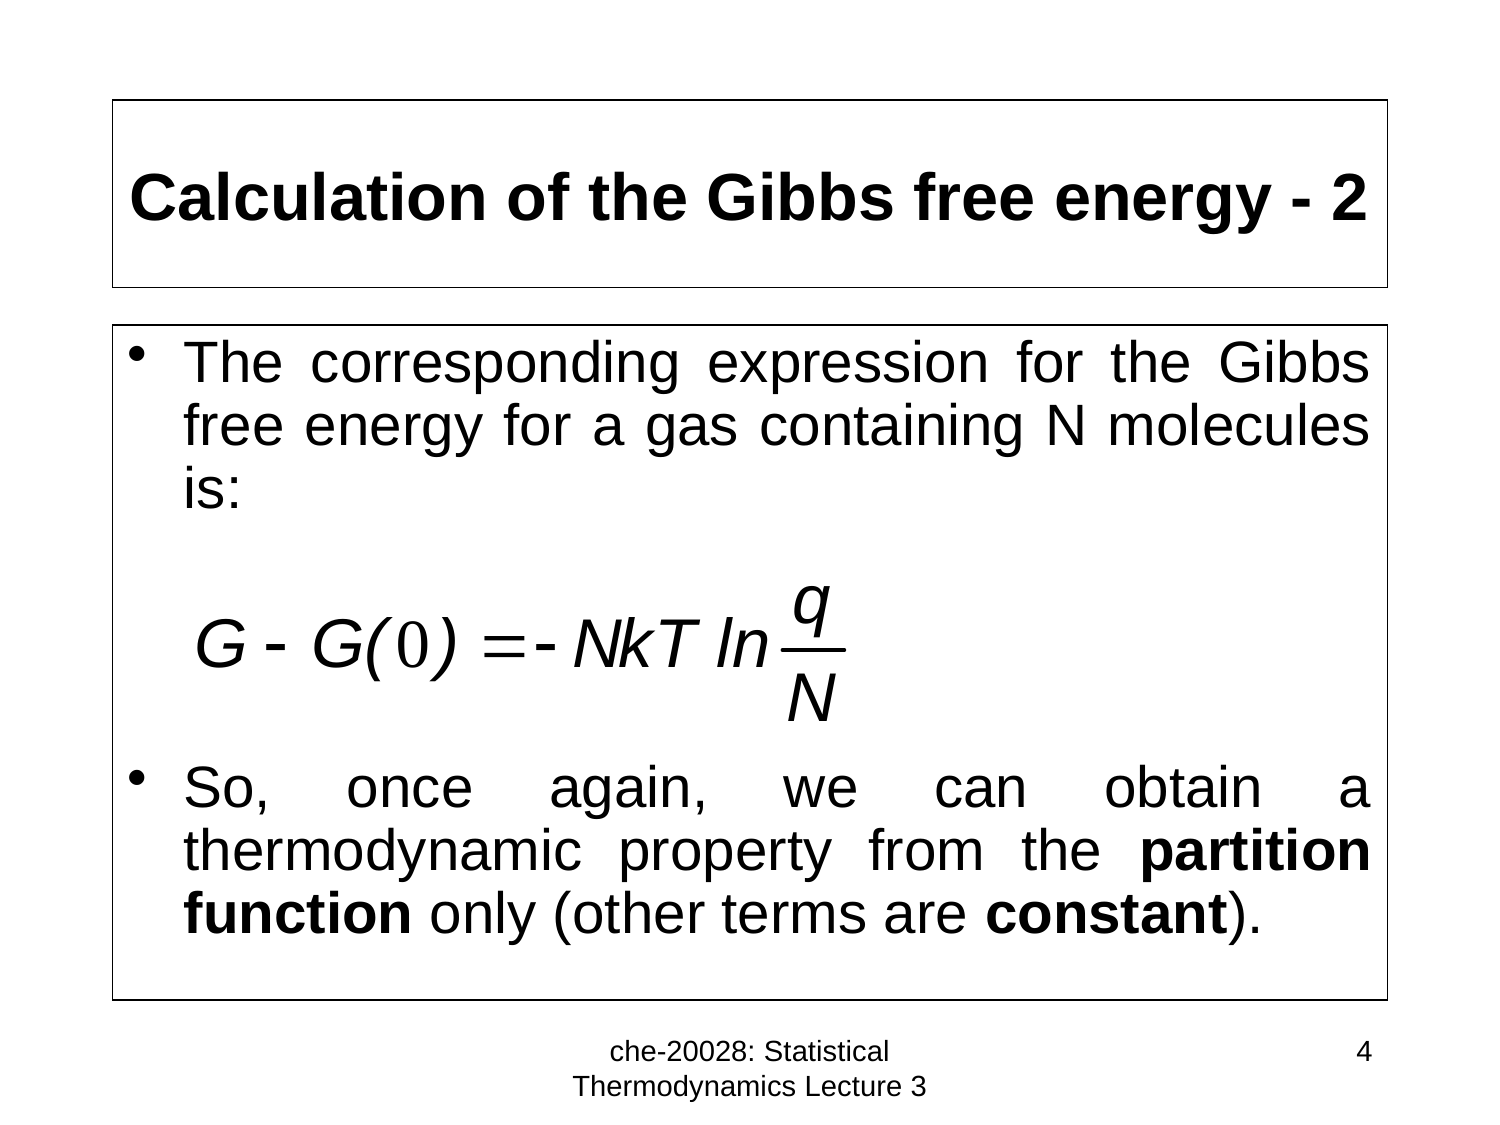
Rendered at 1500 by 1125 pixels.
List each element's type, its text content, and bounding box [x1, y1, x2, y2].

title Calculation of the Gibbs free energy - 2 [112, 99, 1388, 288]
footer che-20028: Statistical Thermodynamics Lecture 3 [512, 1024, 988, 1101]
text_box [187, 549, 863, 737]
slide_number 4 [1074, 1024, 1388, 1101]
list The corresponding expression for the Gibbs free energy for a gas containing N molecules is: So, once again, we can obtain a thermodynamic property from the partition function only (other terms are constant). [112, 324, 1388, 1001]
